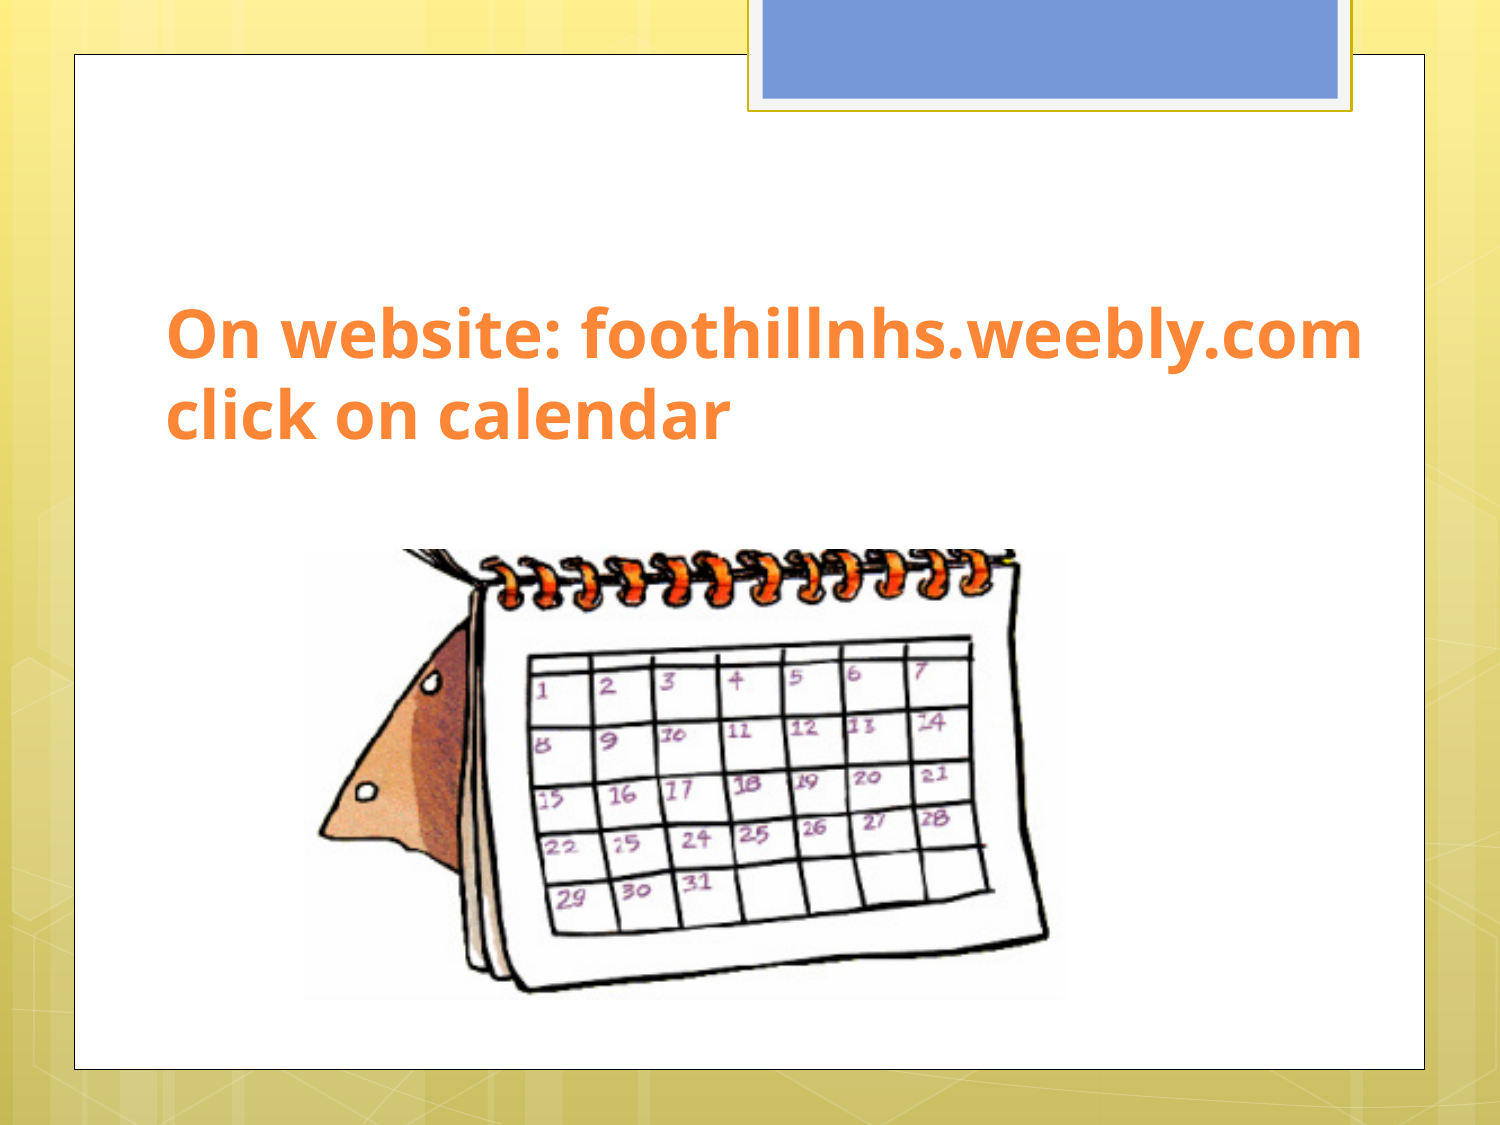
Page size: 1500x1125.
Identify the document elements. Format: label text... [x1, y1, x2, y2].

picture [304, 549, 1068, 1001]
title On website: foothillnhs.weebly.com click on calendar [150, 272, 1388, 461]
